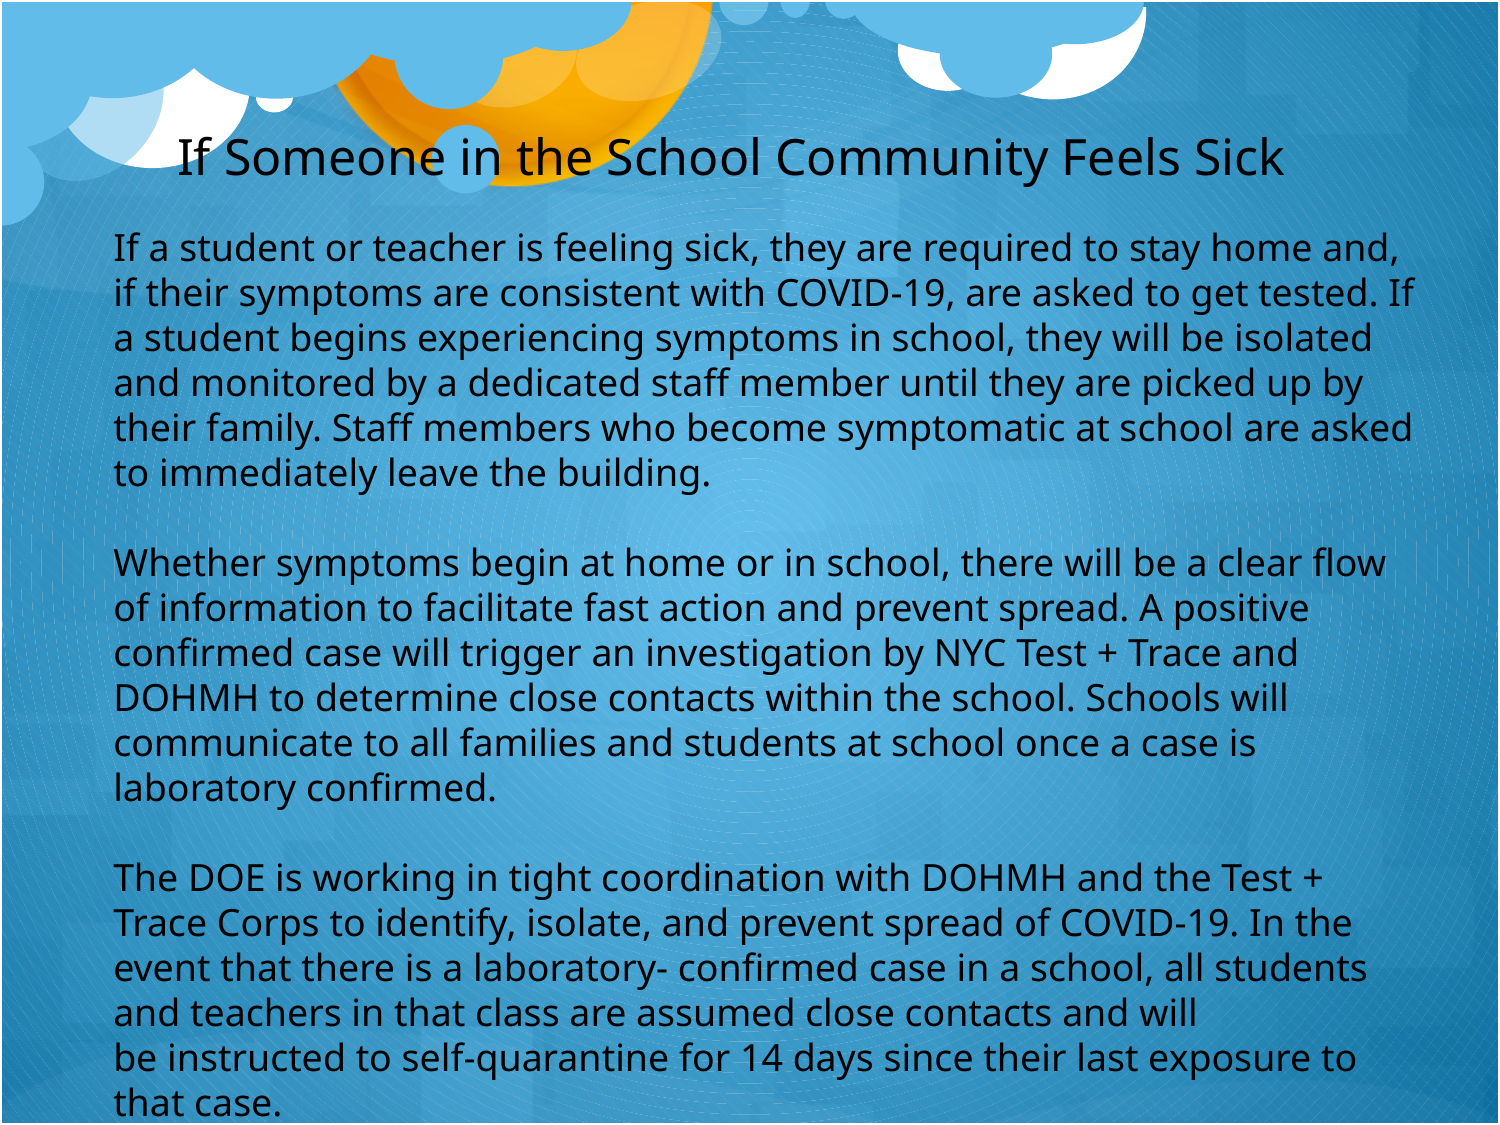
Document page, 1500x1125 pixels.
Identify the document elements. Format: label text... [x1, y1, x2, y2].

picture [2, 165, 162, 1123]
picture [243, 2, 1498, 1123]
text_box If Someone in the School Community Feels Sick [162, 118, 1302, 217]
text_box If a student or teacher is feeling sick, they are required to stay home and, if their symptoms are consistent with COVID-19, are asked to get tested. If a student begins experiencing symptoms in school, they will be isolated and monitored by a dedicated staff member until they are picked up by their family. Staff members who become symptomatic at school are asked to immediately leave the building. Whether symptoms begin at home or in school, there will be a clear flow of information to facilitate fast action and prevent spread. A positive confirmed case will trigger an investigation by NYC Test + Trace and DOHMH to determine close contacts within the school. Schools will communicate to all families and students at school once a case is laboratory confirmed. The DOE is working in tight coordination with DOHMH and the Test + Trace Corps to identify, isolate, and prevent spread of COVID-19. In the event that there is a laboratory- confirmed case in a school, all students and teachers in that class are assumed close contacts and will be instructed to self-quarantine for 14 days since their last exposure to that case. [98, 217, 1441, 1125]
